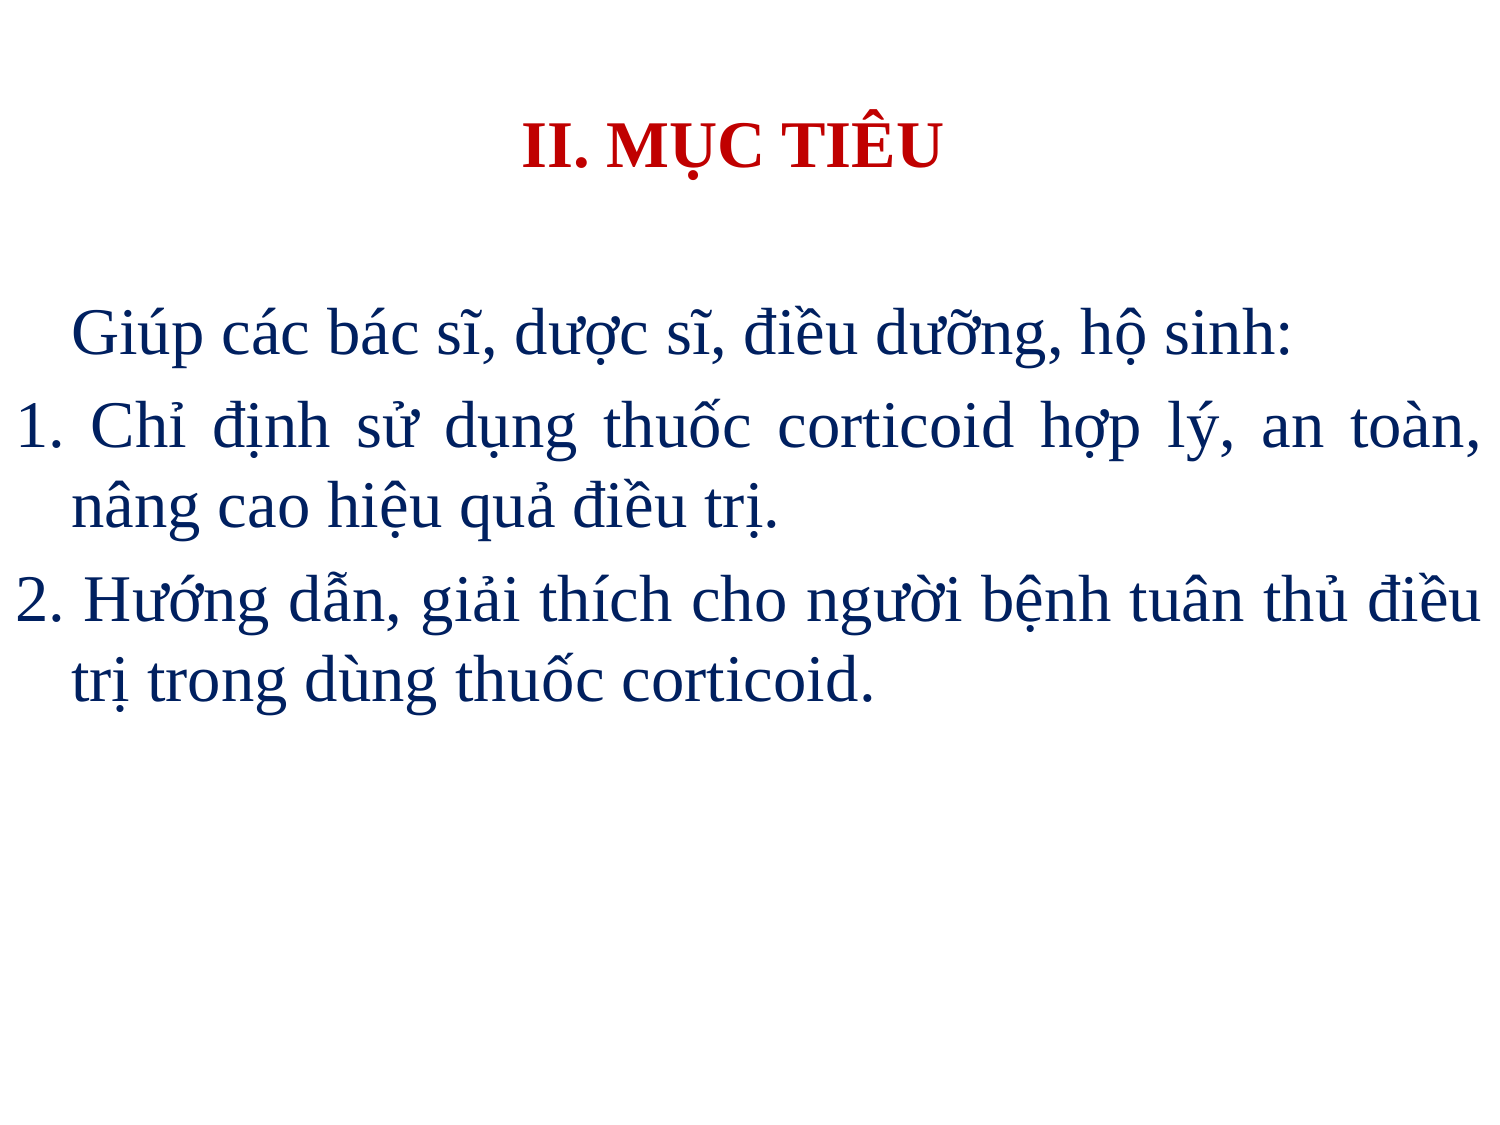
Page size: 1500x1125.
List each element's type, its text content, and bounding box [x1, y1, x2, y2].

list II. MỤC TIÊU Giúp các bác sĩ, dược sĩ, điều dưỡng, hộ sinh: 1. Chỉ định sử dụng thuốc corticoid hợp lý, an toàn, nâng cao hiệu quả điều trị. 2. Hướng dẫn, giải thích cho người bệnh tuân thủ điều trị trong dùng thuốc corticoid. [0, 0, 1500, 1125]
